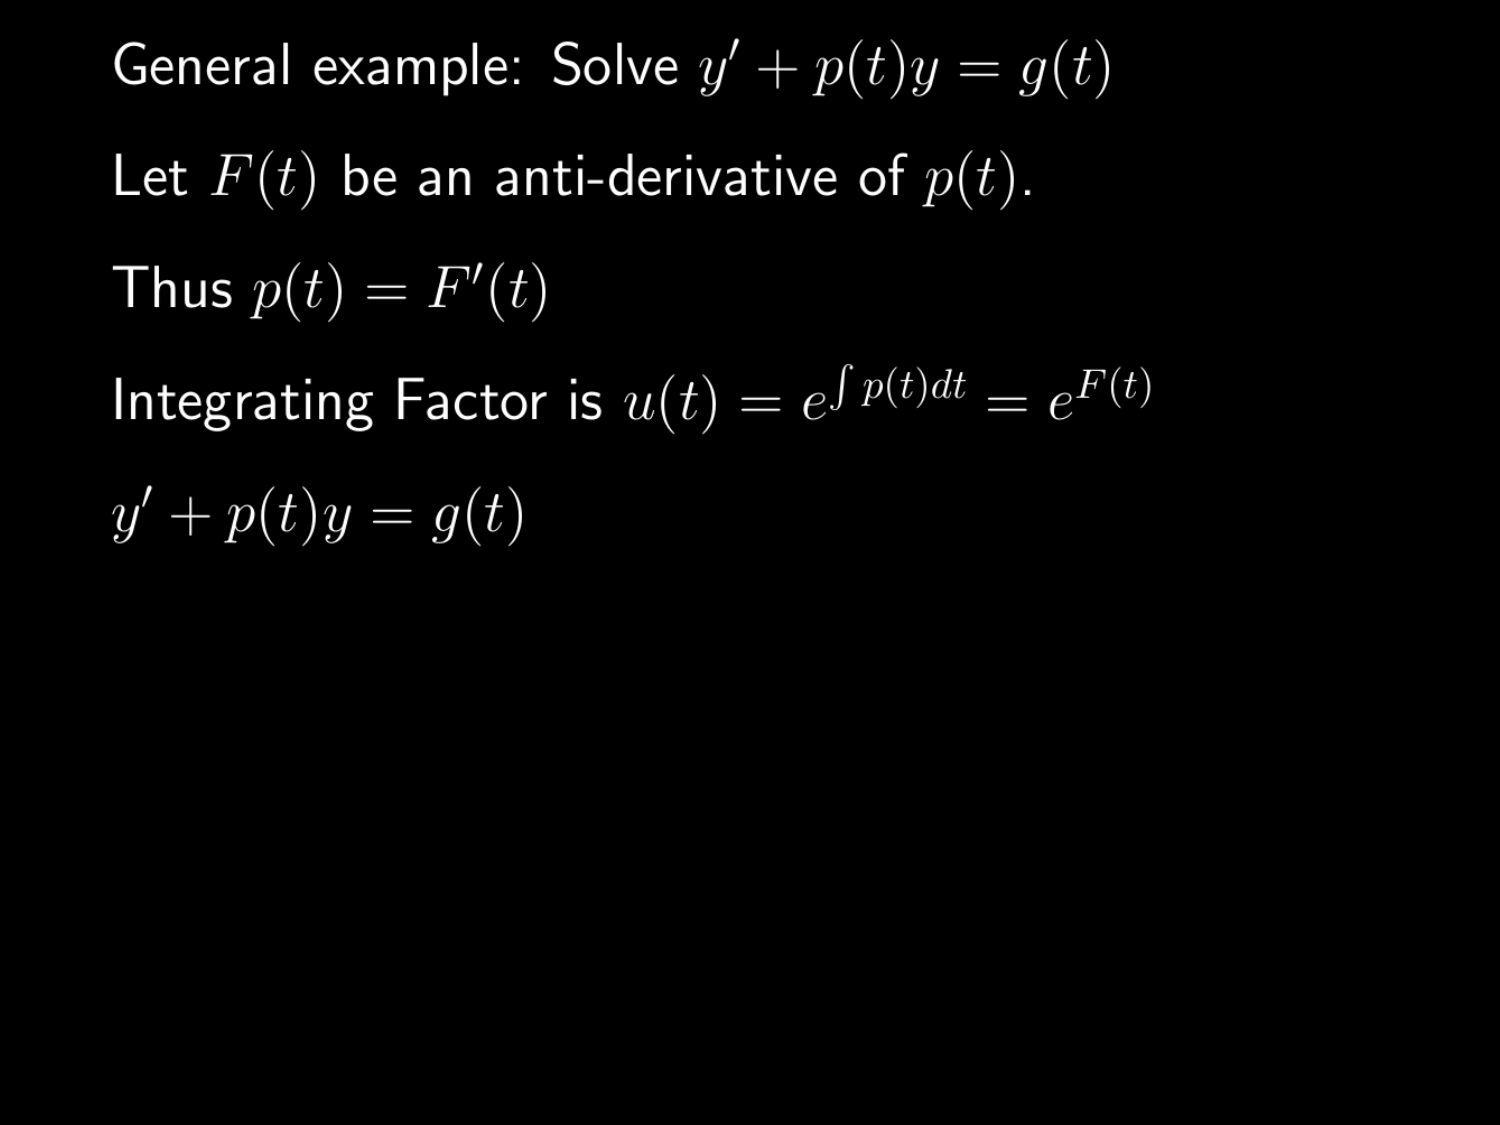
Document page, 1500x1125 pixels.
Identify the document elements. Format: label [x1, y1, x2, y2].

picture [1, 0, 1499, 563]
